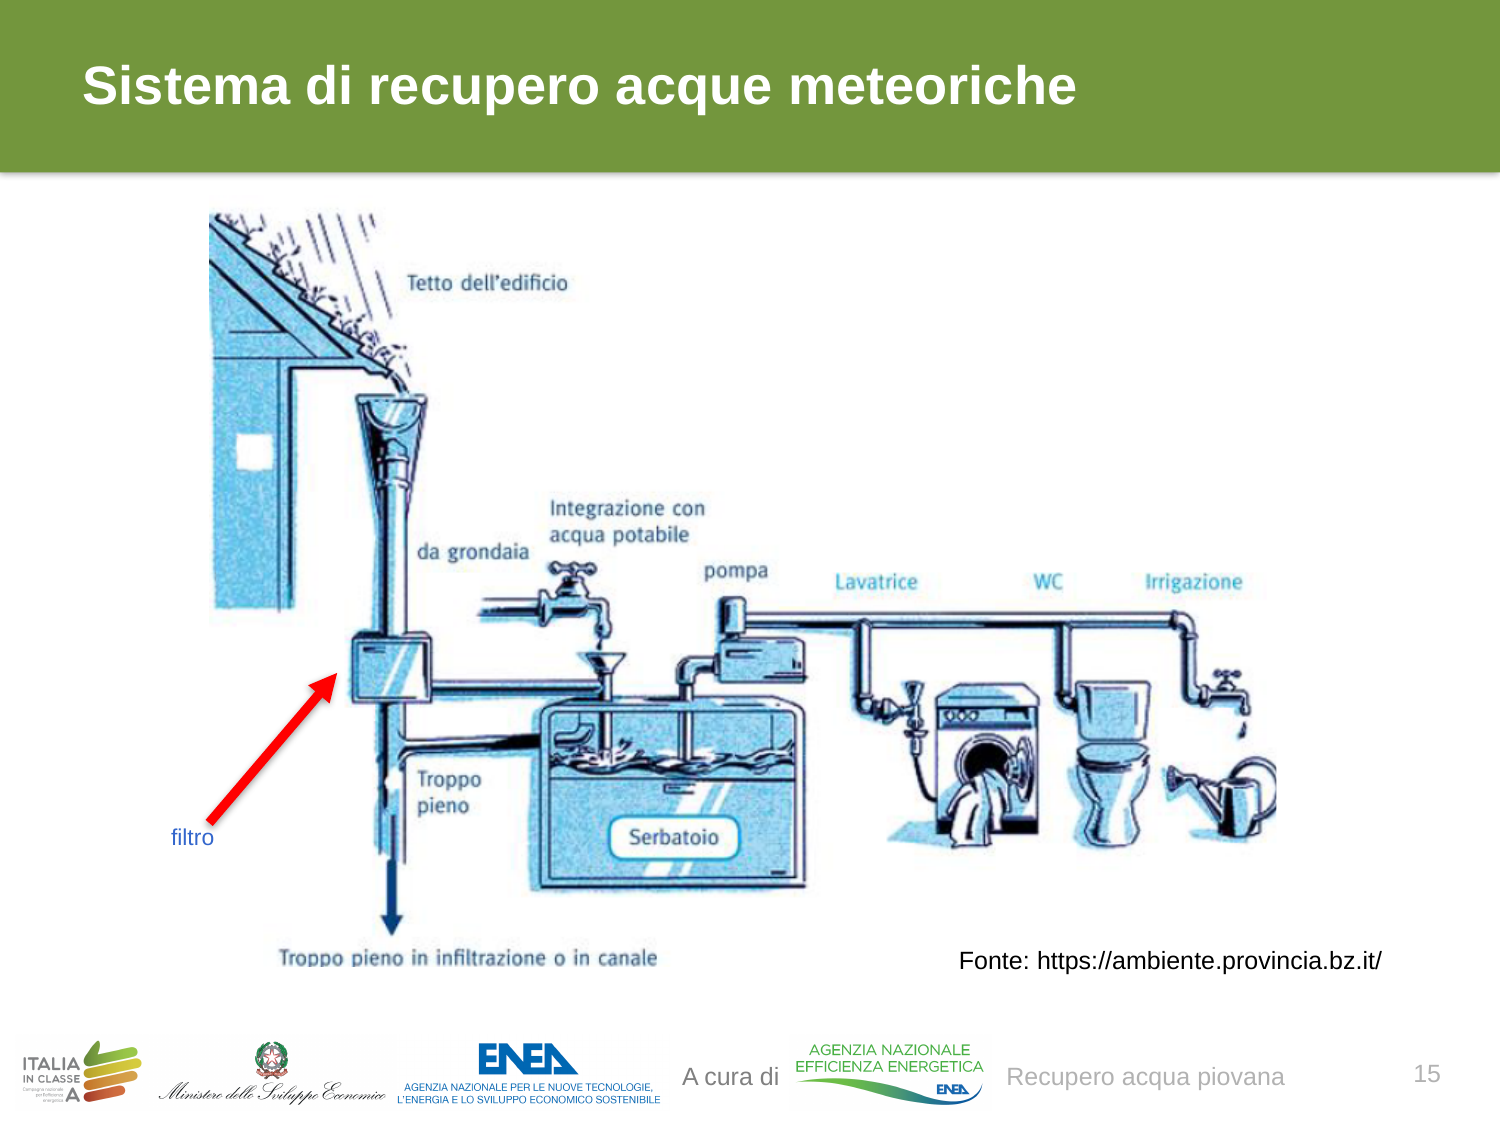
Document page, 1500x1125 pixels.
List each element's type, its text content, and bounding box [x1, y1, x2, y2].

text_box filtro [156, 822, 198, 851]
text_box Fonte: https://ambiente.provincia.bz.it/ [1286, 944, 1447, 975]
title Sistema di recupero acque meteoriche [67, 49, 1418, 116]
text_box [208, 672, 338, 824]
picture [15, 1034, 670, 1111]
picture [789, 1034, 992, 1111]
slide_number 15 [1370, 1042, 1457, 1103]
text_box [203, 195, 1282, 983]
